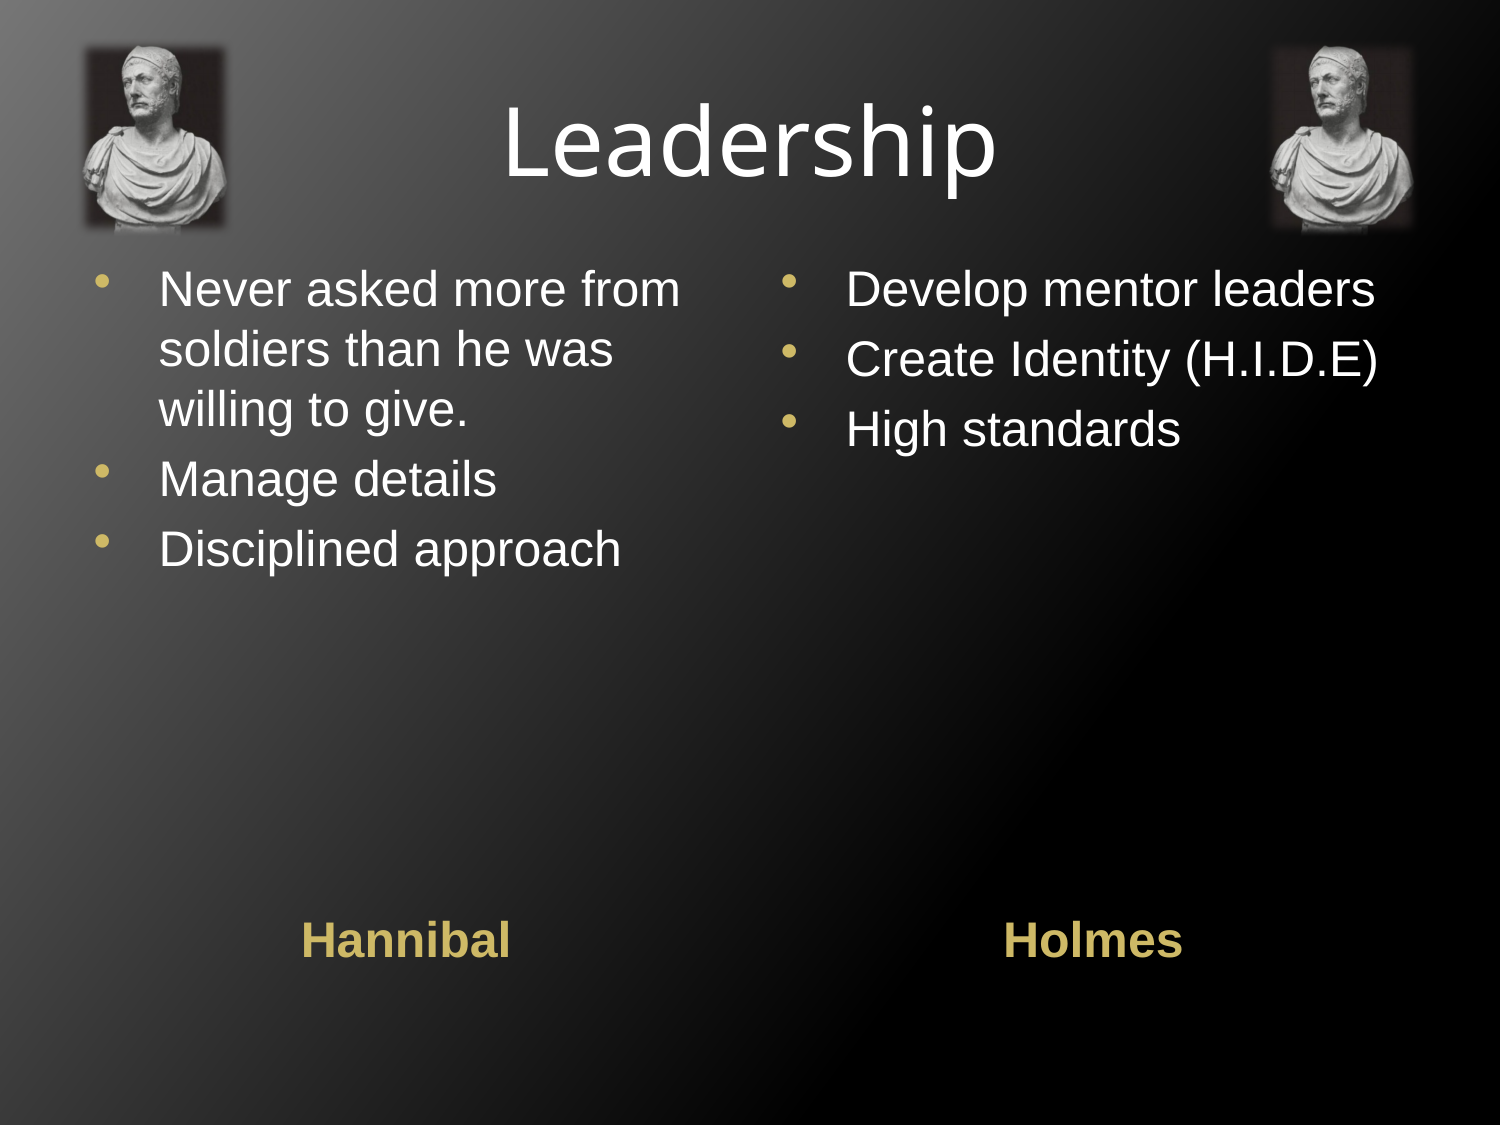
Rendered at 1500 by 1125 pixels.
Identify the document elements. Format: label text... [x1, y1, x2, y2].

title Leadership [244, 44, 1253, 233]
list Hannibal [75, 900, 738, 1038]
list Develop mentor leaders Create Identity (H.I.D.E) High standards [761, 248, 1425, 896]
list Never asked more from soldiers than he was willing to give. Manage details Disciplined approach [75, 248, 738, 896]
picture [74, 37, 235, 238]
list Holmes [761, 900, 1425, 1038]
picture [1262, 37, 1422, 238]
